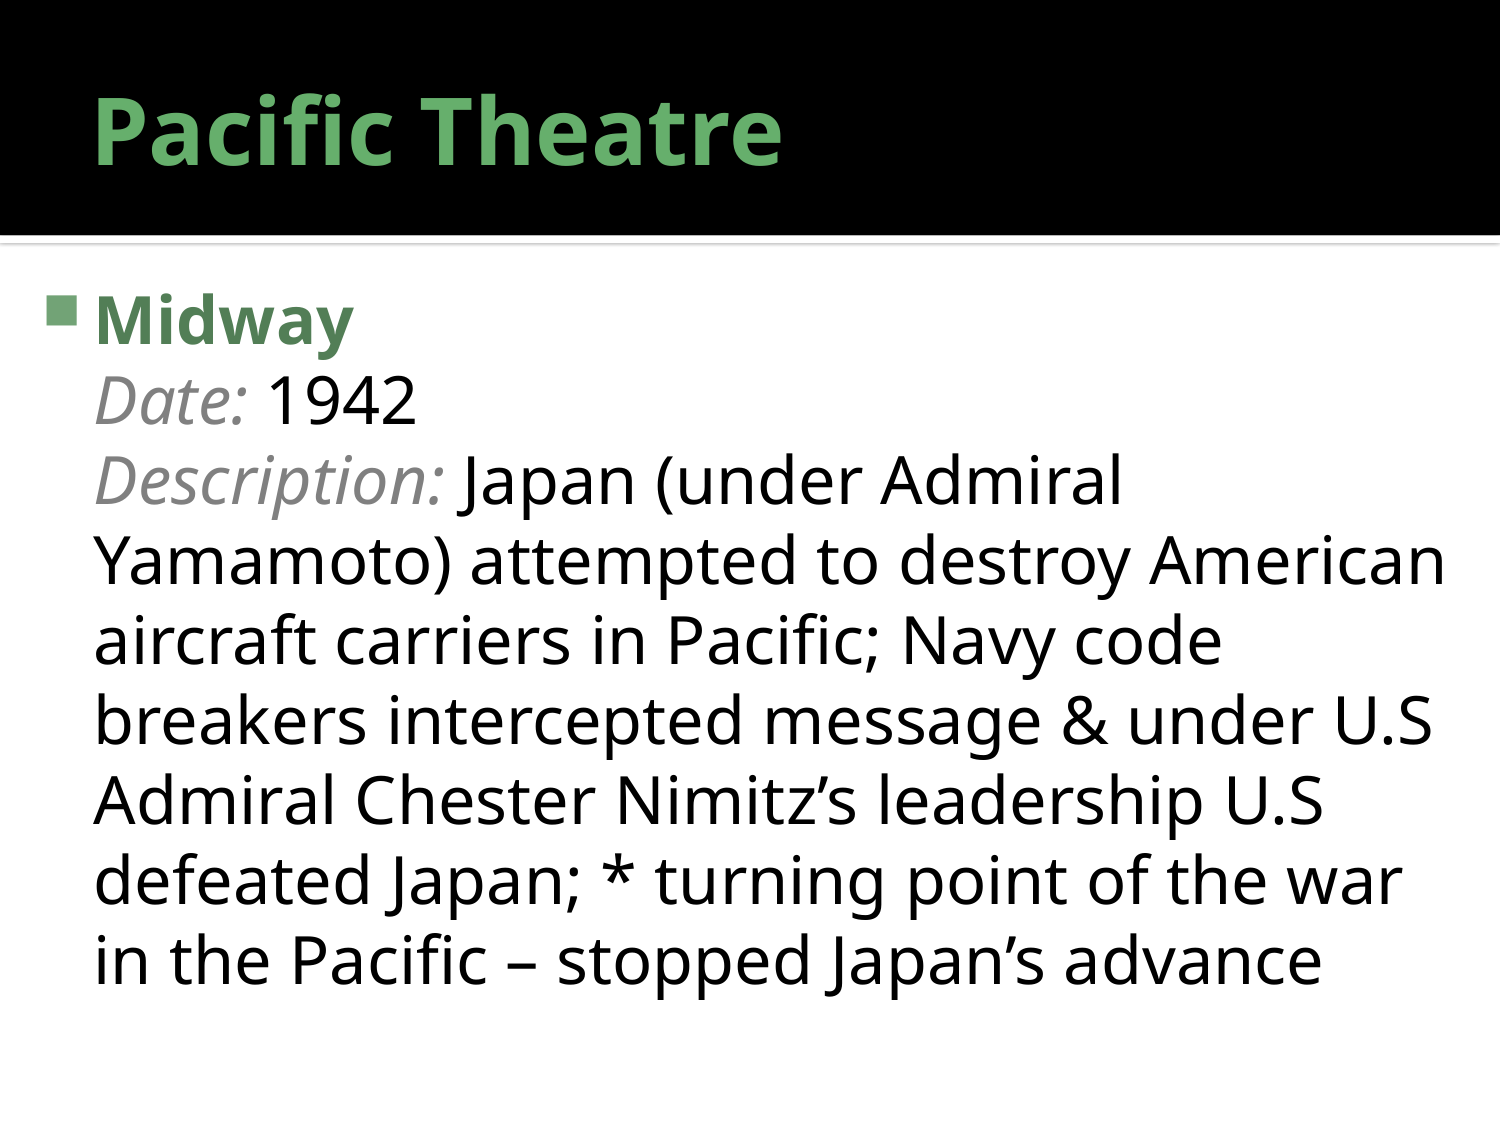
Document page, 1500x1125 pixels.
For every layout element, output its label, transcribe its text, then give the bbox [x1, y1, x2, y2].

title Pacific Theatre [75, 25, 1425, 231]
list Midway Date: 1942 Description: Japan (under Admiral Yamamoto) attempted to destroy American aircraft carriers in Pacific; Navy code breakers intercepted message & under U.S Admiral Chester Nimitz’s leadership U.S defeated Japan; * turning point of the war in the Pacific – stopped Japan’s advance [12, 262, 1475, 1113]
